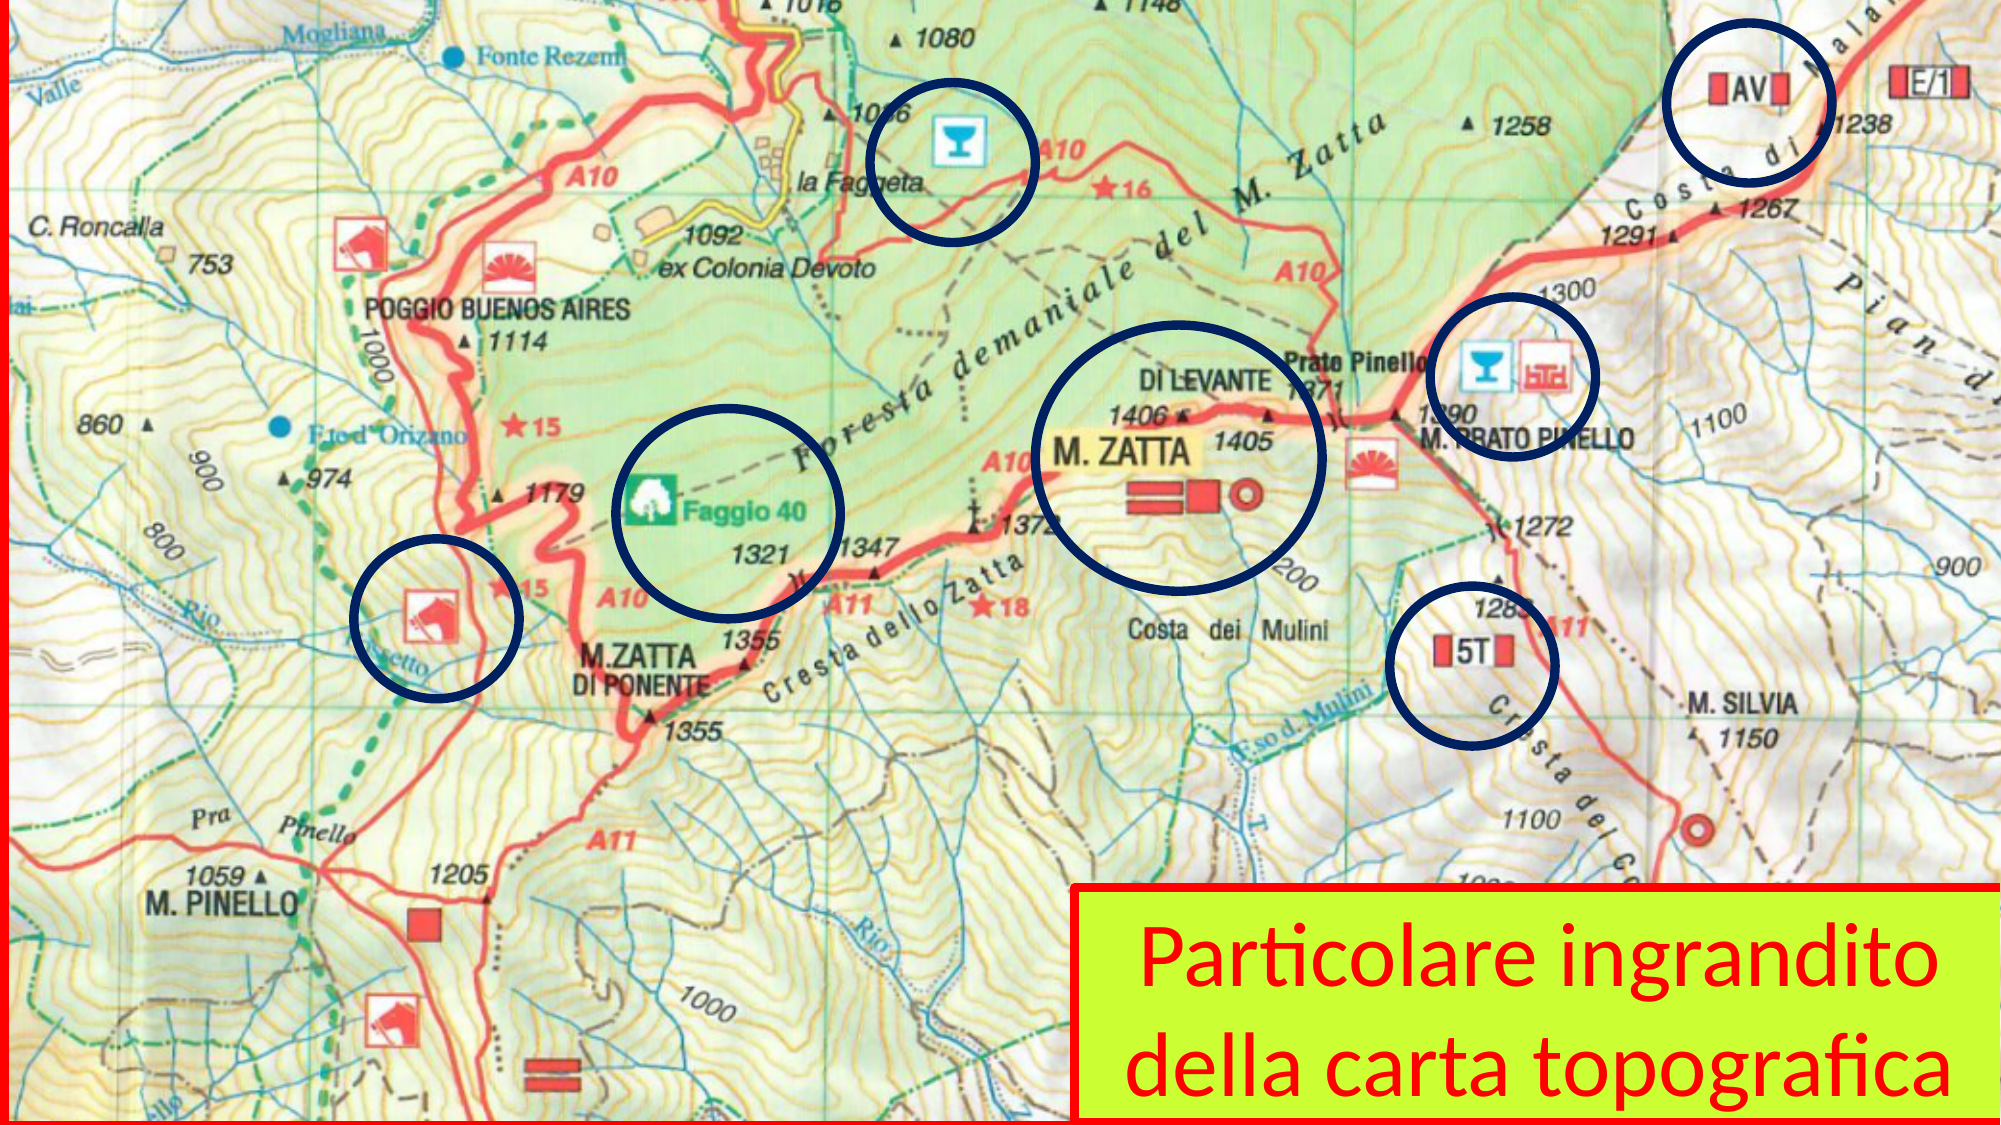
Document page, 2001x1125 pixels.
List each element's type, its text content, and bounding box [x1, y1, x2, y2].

picture [9, 0, 2001, 1125]
text_box Particolare ingrandito della carta topografica [1571, 887, 2000, 1123]
text_box [351, 536, 439, 701]
text_box [1664, 20, 1835, 186]
text_box [1571, 317, 1598, 437]
